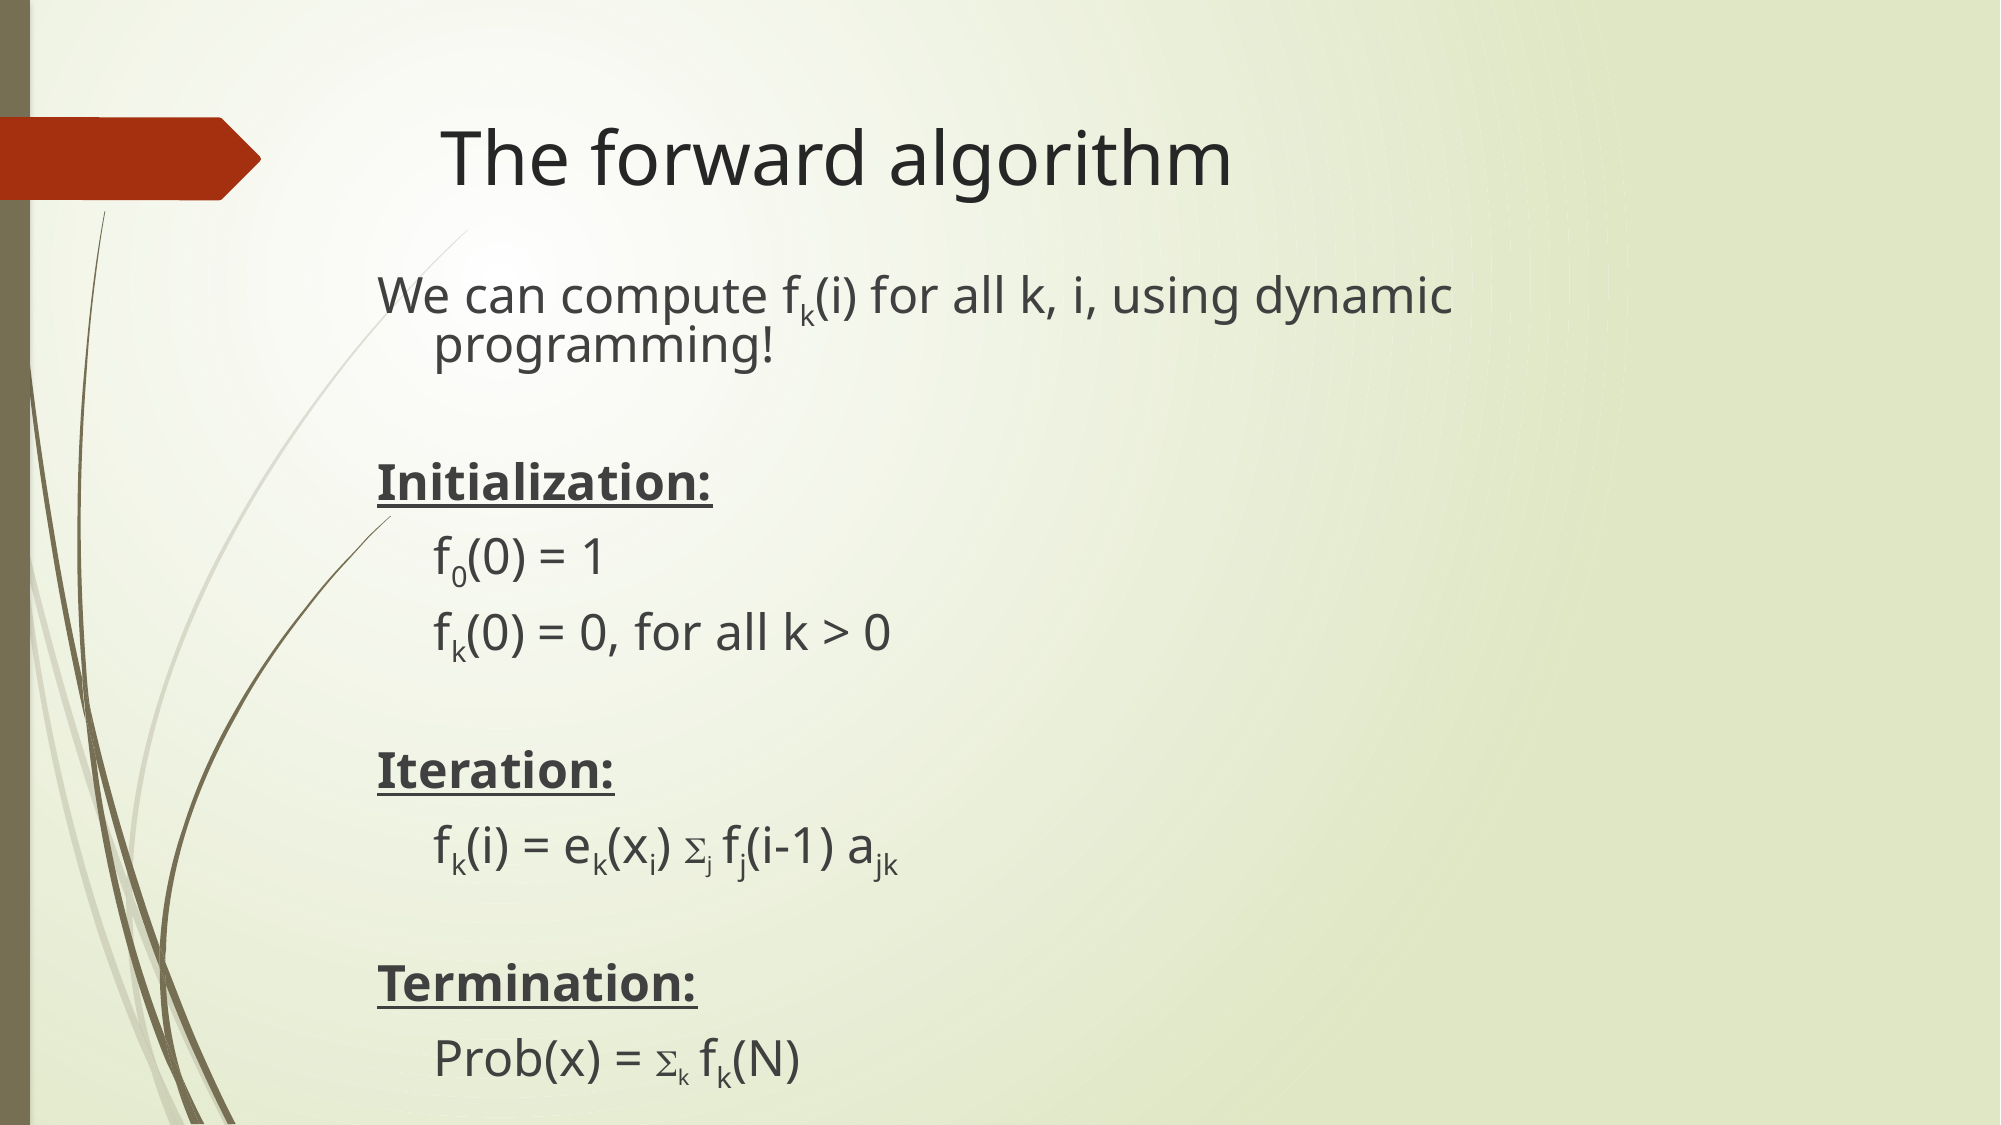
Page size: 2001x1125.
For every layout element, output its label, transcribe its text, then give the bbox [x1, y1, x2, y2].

title The forward algorithm [425, 102, 1888, 313]
list We can compute fk(i) for all k, i, using dynamic programming! Initialization: f0(0) = 1 fk(0) = 0, for all k > 0 Iteration: fk(i) = ek(xi) j fj(i-1) ajk Termination: Prob(x) = k fk(N) [362, 262, 1725, 1067]
